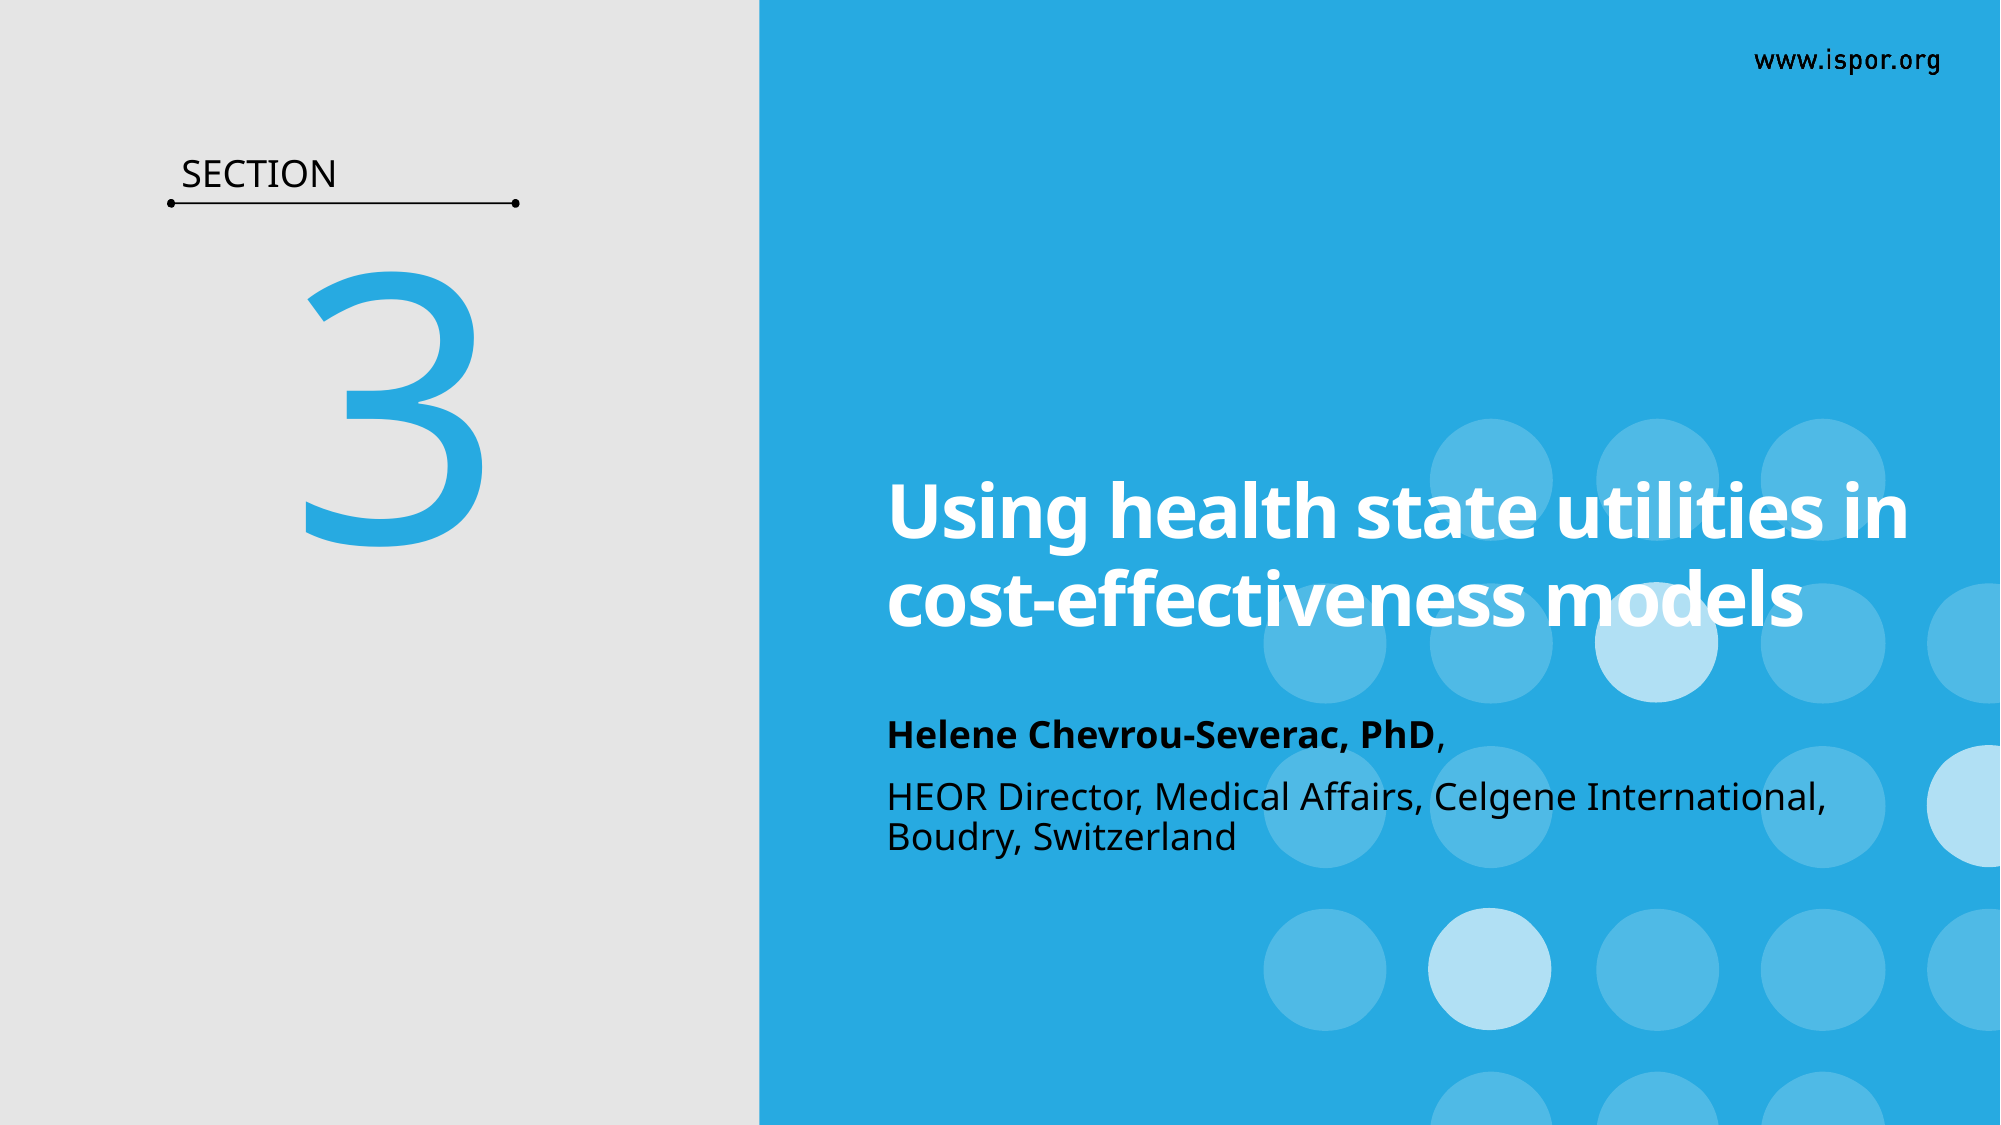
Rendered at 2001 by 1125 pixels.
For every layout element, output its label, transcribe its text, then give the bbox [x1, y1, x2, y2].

text_box SECTION [166, 142, 519, 203]
picture [1738, 34, 1962, 89]
list Helene Chevrou-Severac, PhD, HEOR Director, Medical Affairs, Celgene International, Boudry, Switzerland [871, 709, 1957, 771]
list 3 [140, 236, 519, 650]
title Using health state utilities in cost-effectiveness models [871, 458, 2000, 650]
